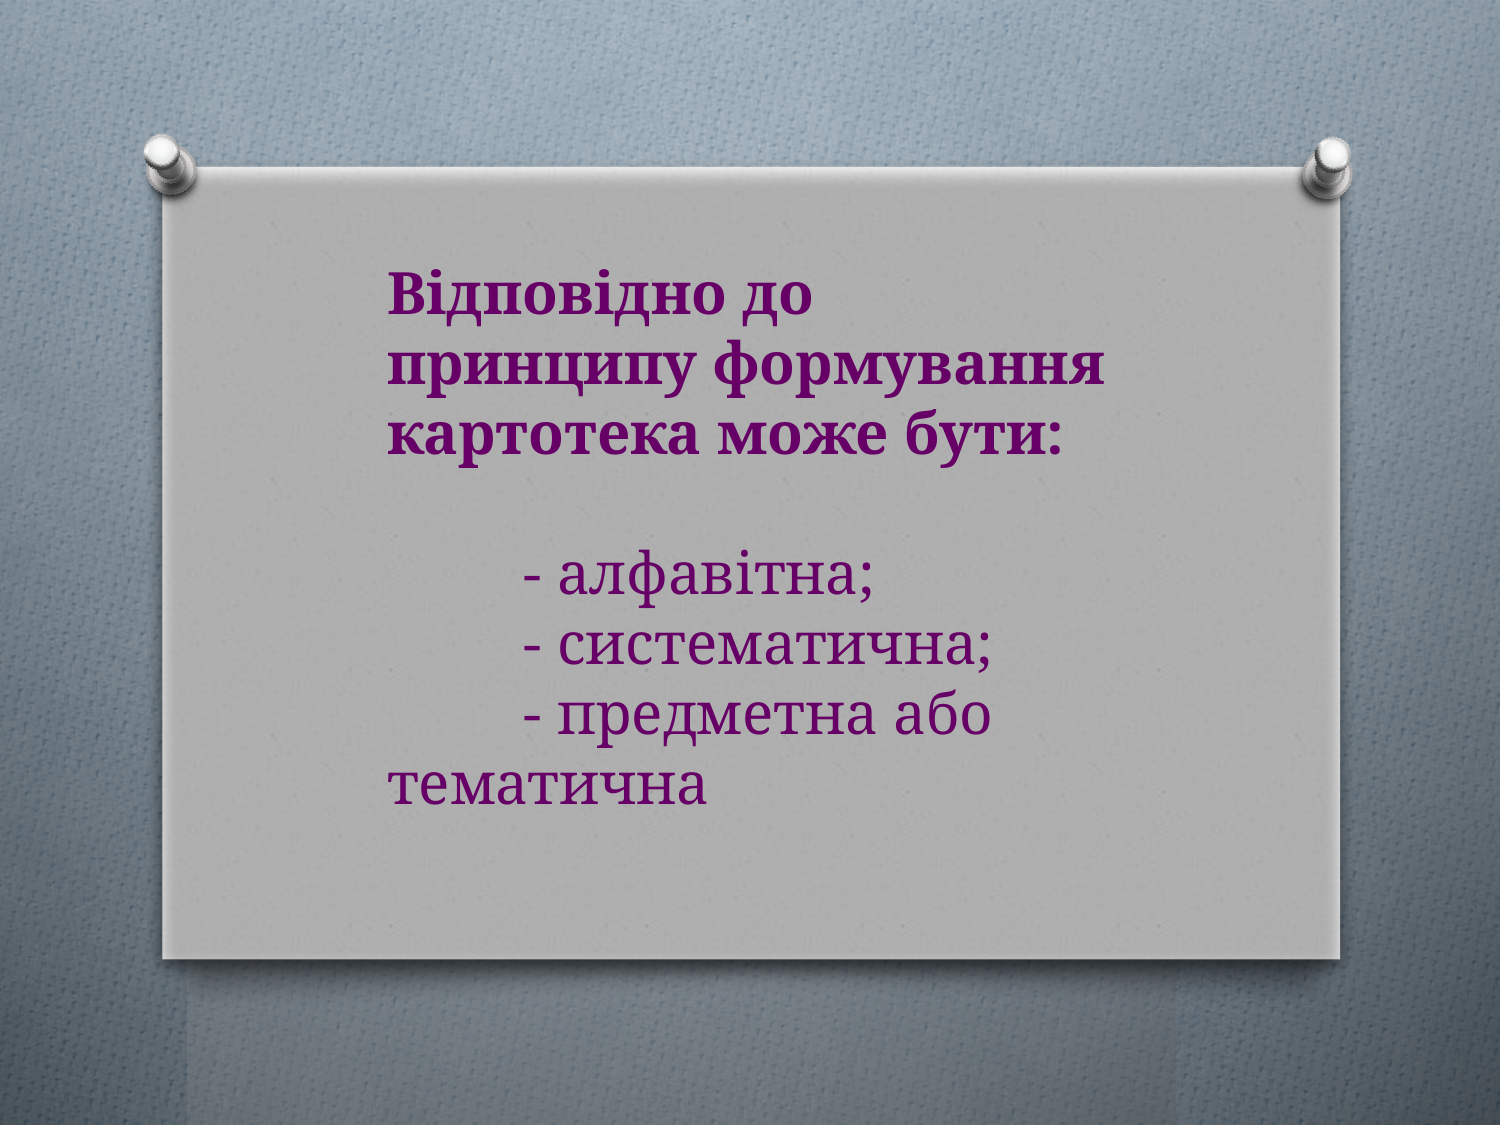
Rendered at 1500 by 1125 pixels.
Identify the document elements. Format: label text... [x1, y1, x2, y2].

picture [112, 100, 235, 224]
picture [1274, 109, 1396, 230]
title Відповідно до принципу формування картотека може бути: - алфавітна; - систематична; - предметна або тематична [371, 302, 1306, 894]
